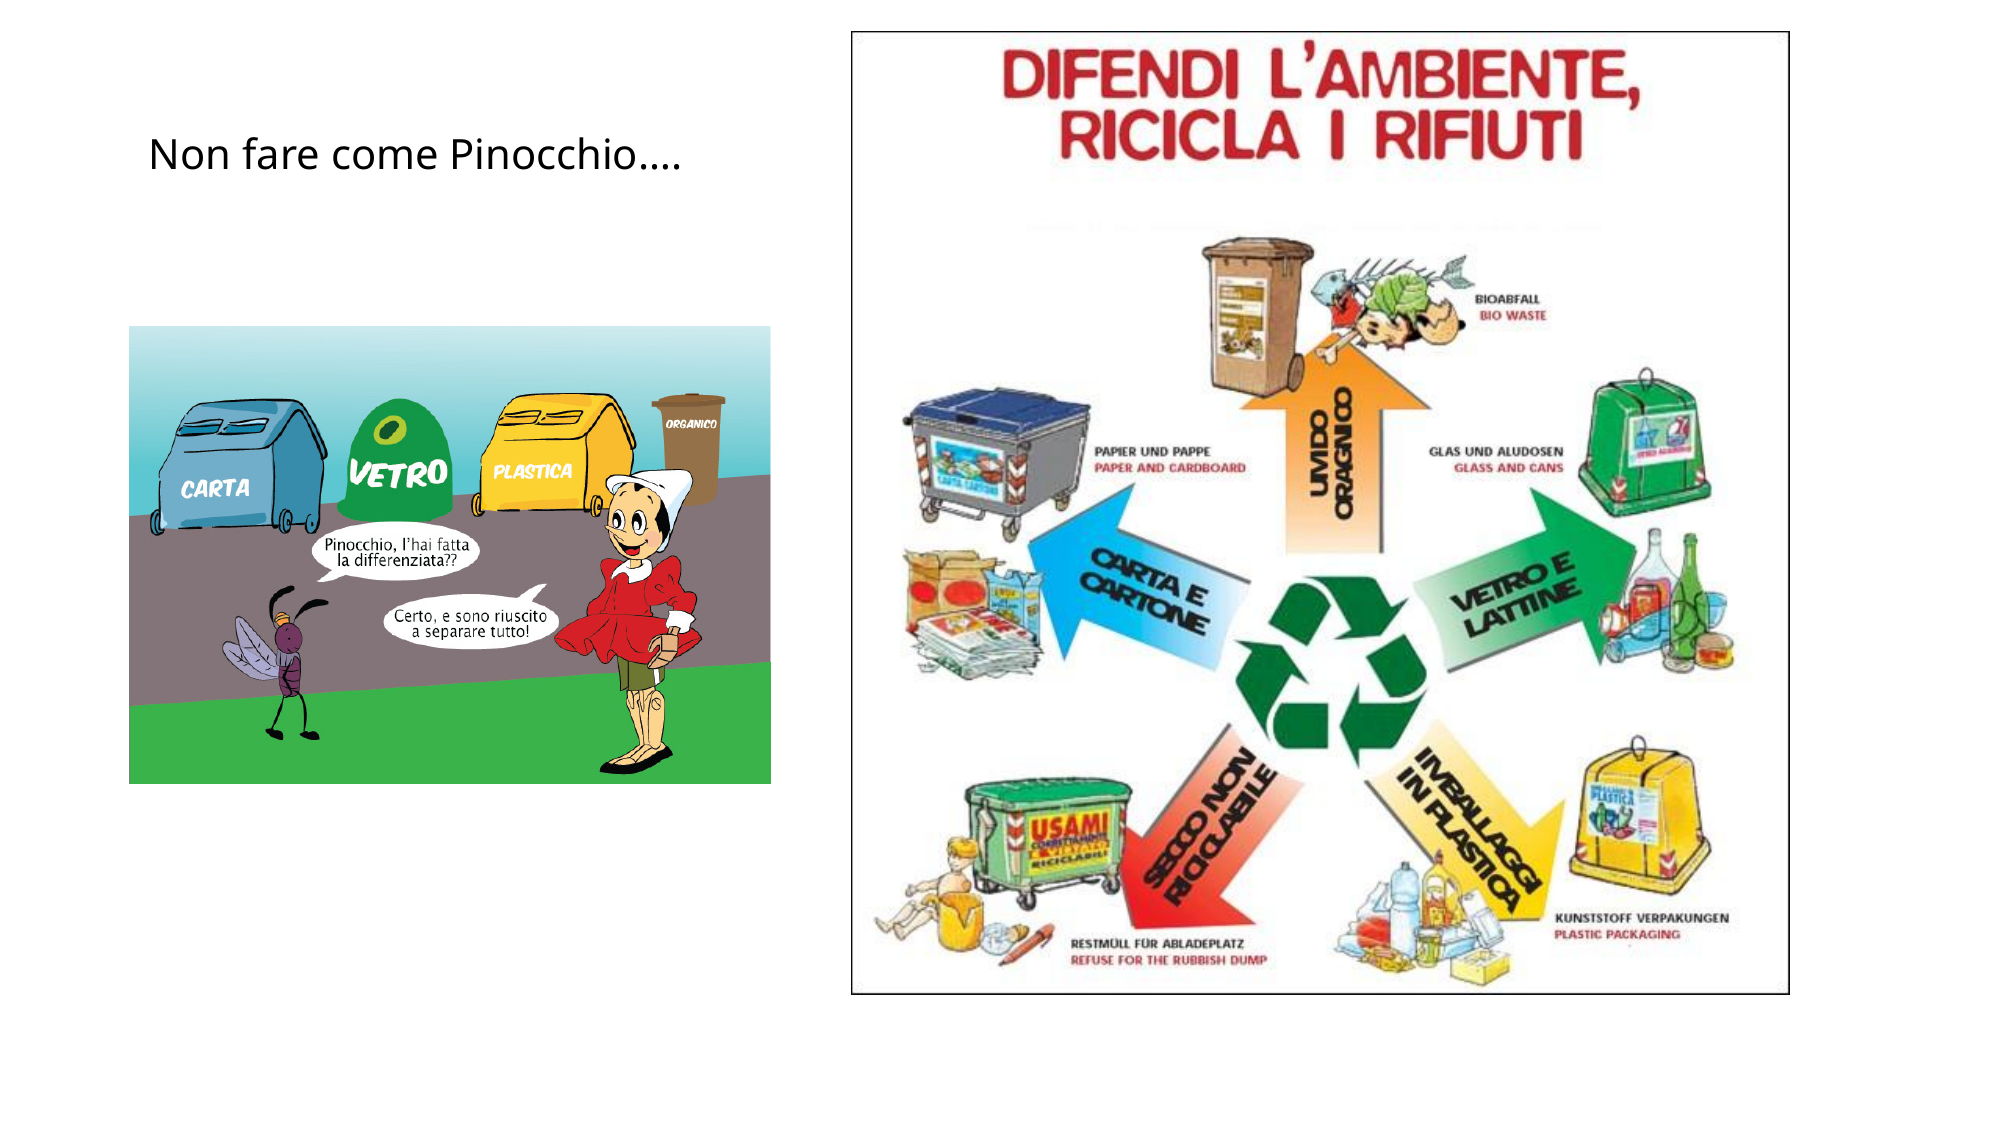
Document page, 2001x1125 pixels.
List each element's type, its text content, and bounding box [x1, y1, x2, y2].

text_box Non fare come Pinocchio…. [134, 120, 771, 186]
picture [851, 31, 1790, 995]
picture [129, 326, 771, 784]
